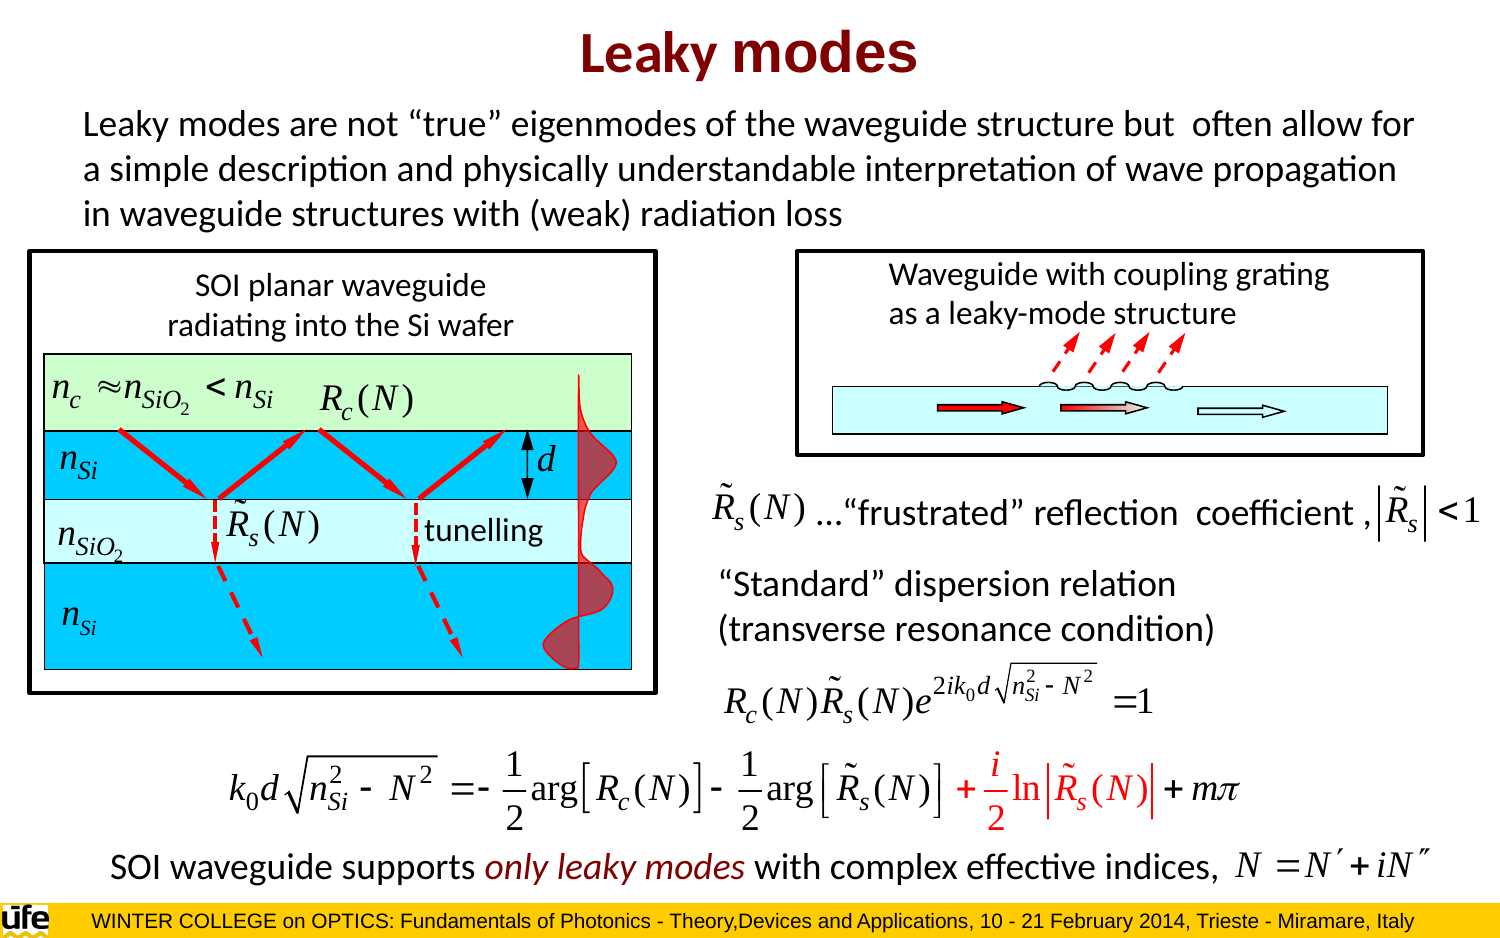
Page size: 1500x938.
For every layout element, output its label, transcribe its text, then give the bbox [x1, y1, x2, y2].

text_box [796, 244, 1424, 455]
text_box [314, 376, 418, 426]
text_box Leaky modes [565, 6, 935, 92]
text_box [47, 365, 278, 420]
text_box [53, 511, 131, 567]
text_box “Standard” dispersion relation (transverse resonance condition) [702, 551, 1232, 657]
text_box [707, 480, 1483, 547]
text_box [55, 435, 104, 485]
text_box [57, 592, 102, 641]
text_box Leaky modes are not “true” eigenmodes of the waveguide structure but often allow for a simple description and physically understandable interpretation of wave propagation in waveguide structures with (weak) radiation loss [68, 92, 1432, 242]
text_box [224, 741, 1247, 833]
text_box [92, 834, 1433, 896]
picture [2, 904, 49, 938]
text_box Asymmetric Y-junction (mode splitter) [216, 499, 327, 558]
text_box [27, 249, 658, 695]
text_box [533, 440, 563, 479]
text_box [543, 375, 617, 669]
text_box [719, 657, 1155, 729]
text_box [221, 496, 324, 552]
